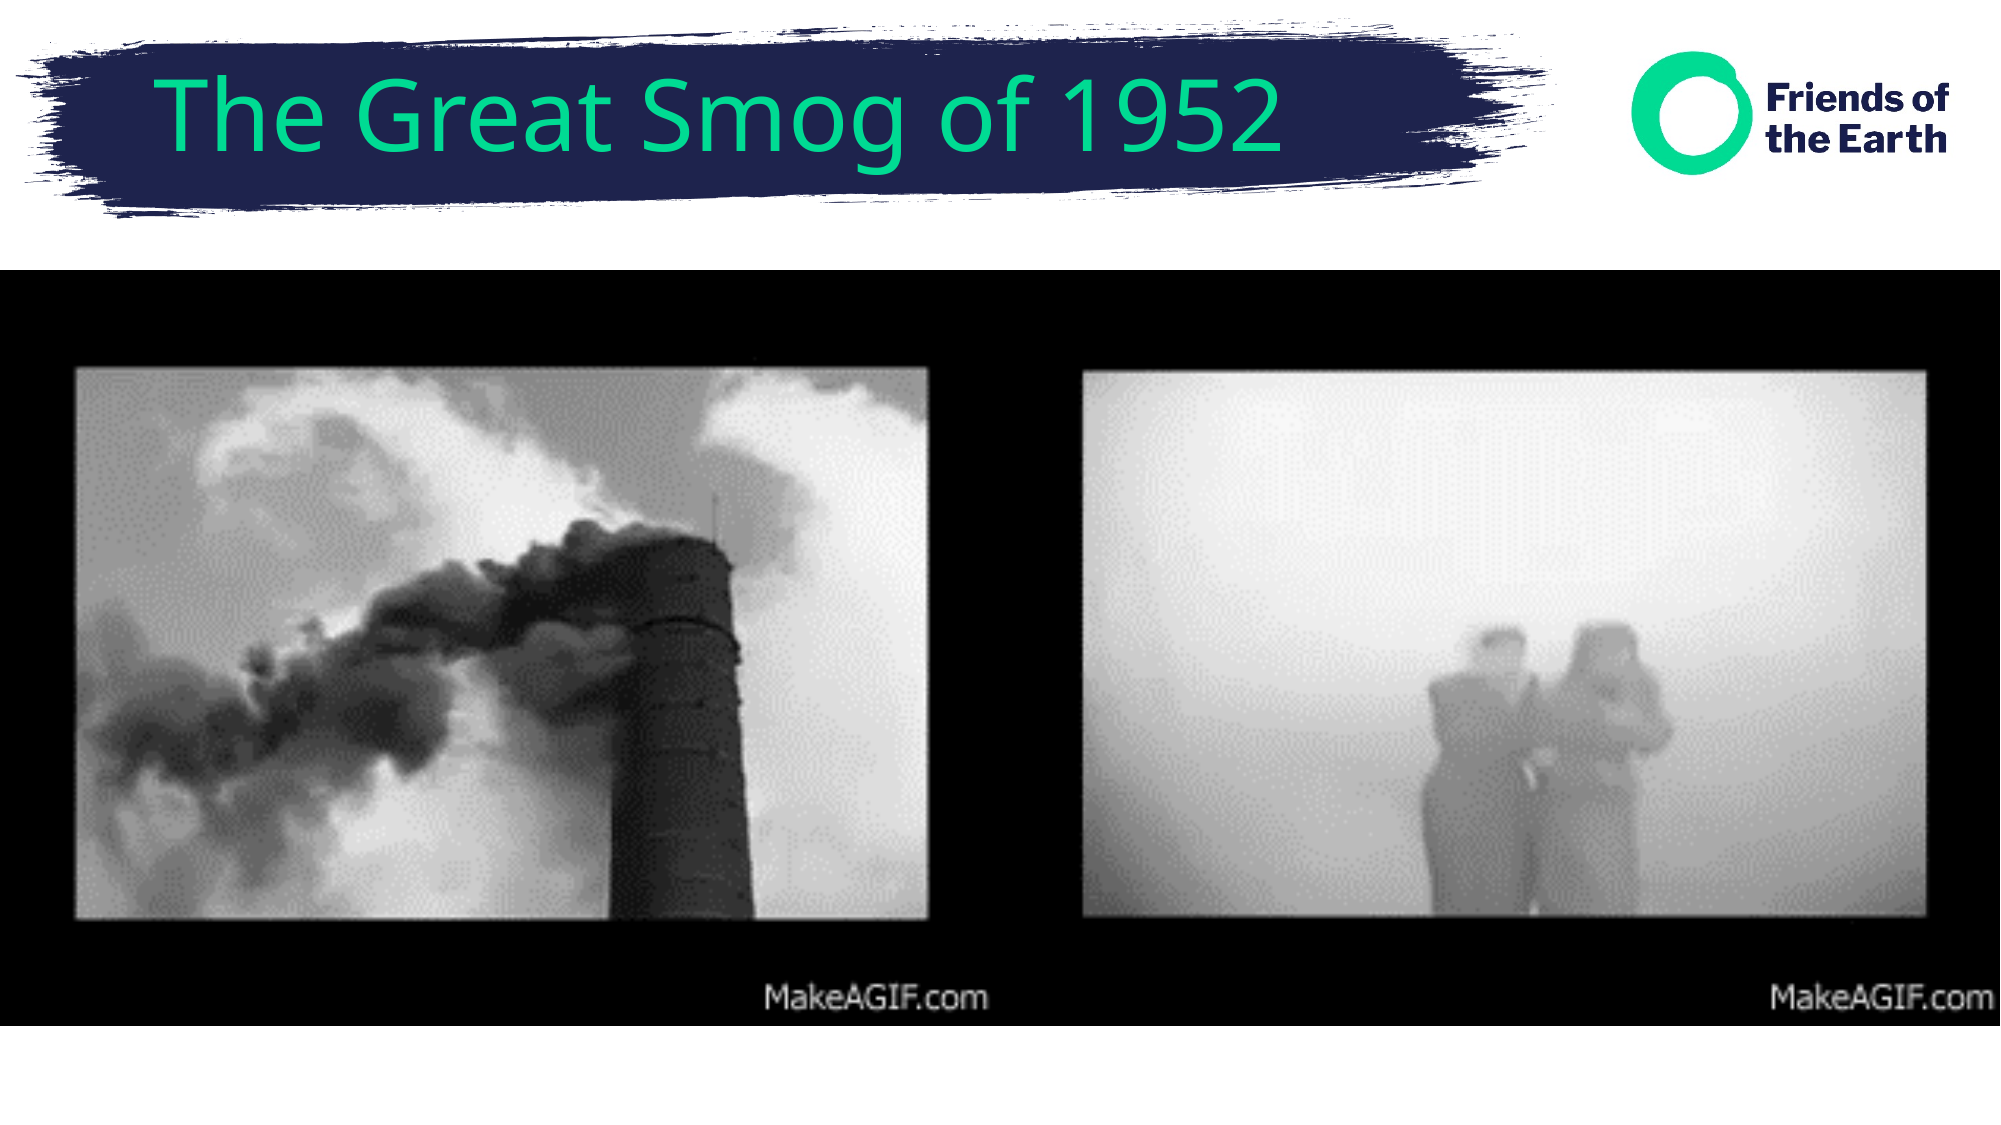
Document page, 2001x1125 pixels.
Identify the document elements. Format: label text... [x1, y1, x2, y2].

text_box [0, 270, 1001, 1027]
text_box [1001, 270, 2000, 1027]
title The Great Smog of 1952 [1559, 37, 1864, 201]
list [1616, 37, 1971, 198]
picture [15, 18, 1559, 220]
